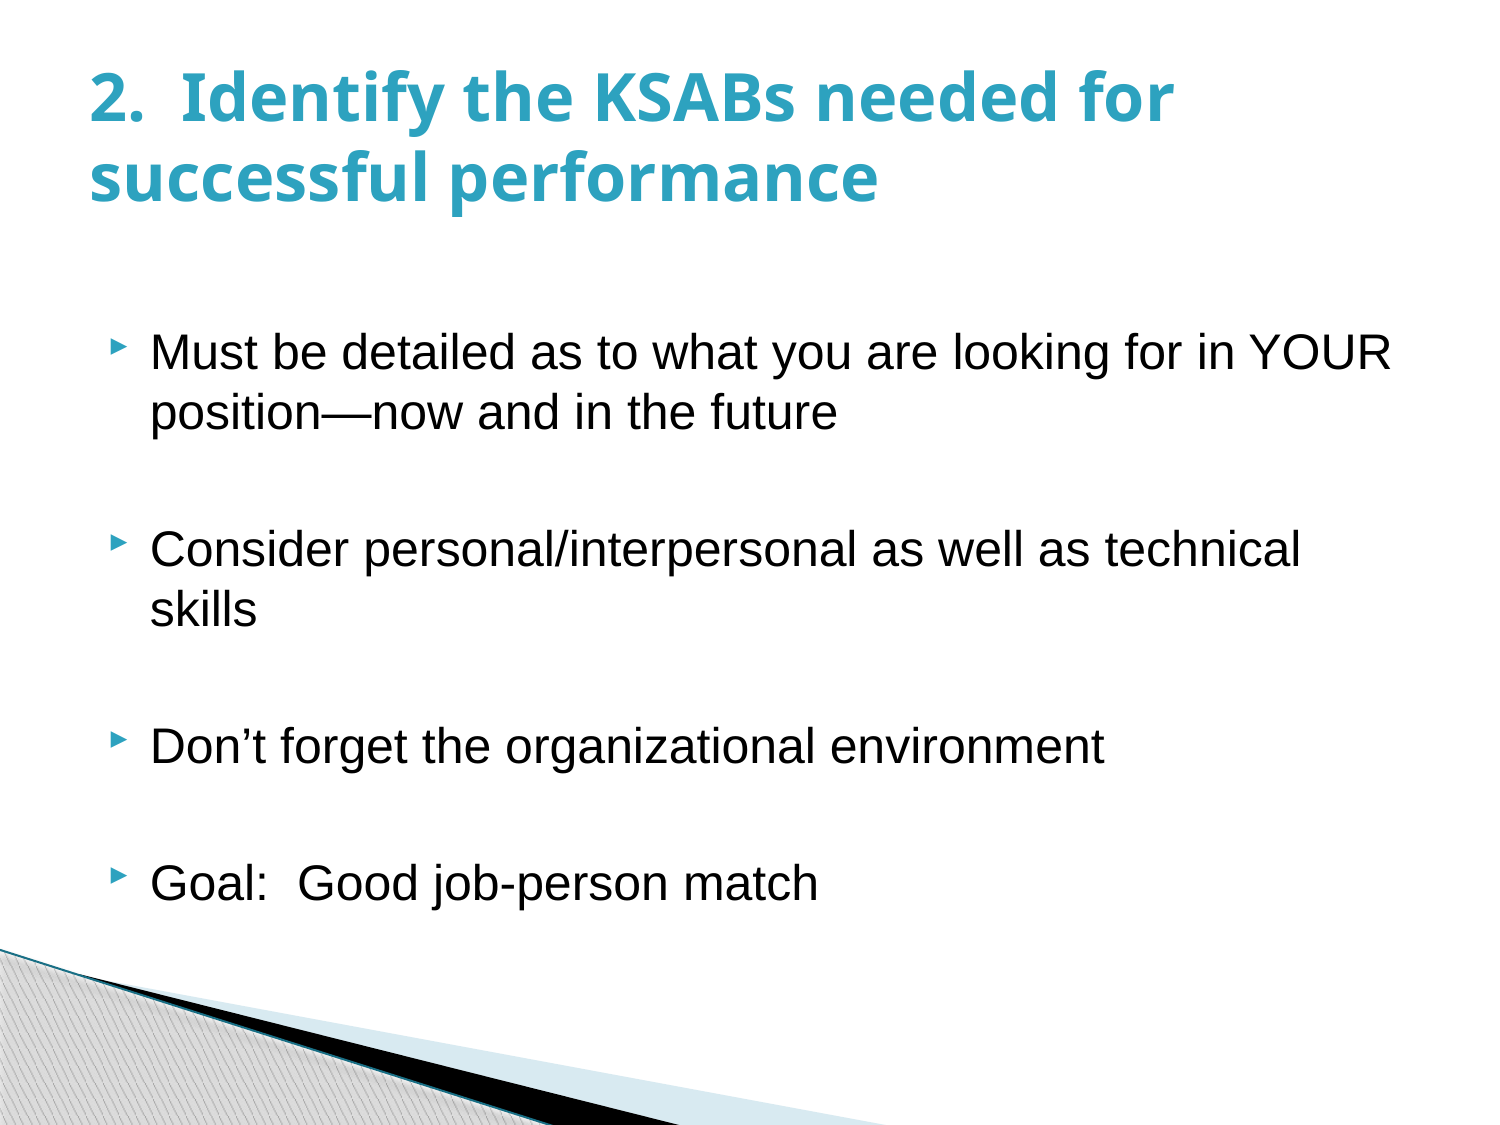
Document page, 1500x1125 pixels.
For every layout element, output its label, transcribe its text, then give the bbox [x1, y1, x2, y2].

title 2. Identify the KSABs needed for successful performance [75, 75, 1425, 275]
list Must be detailed as to what you are looking for in YOUR position—now and in the future Consider personal/interpersonal as well as technical skills Don’t forget the organizational environment Goal: Good job-person match [75, 312, 1425, 986]
